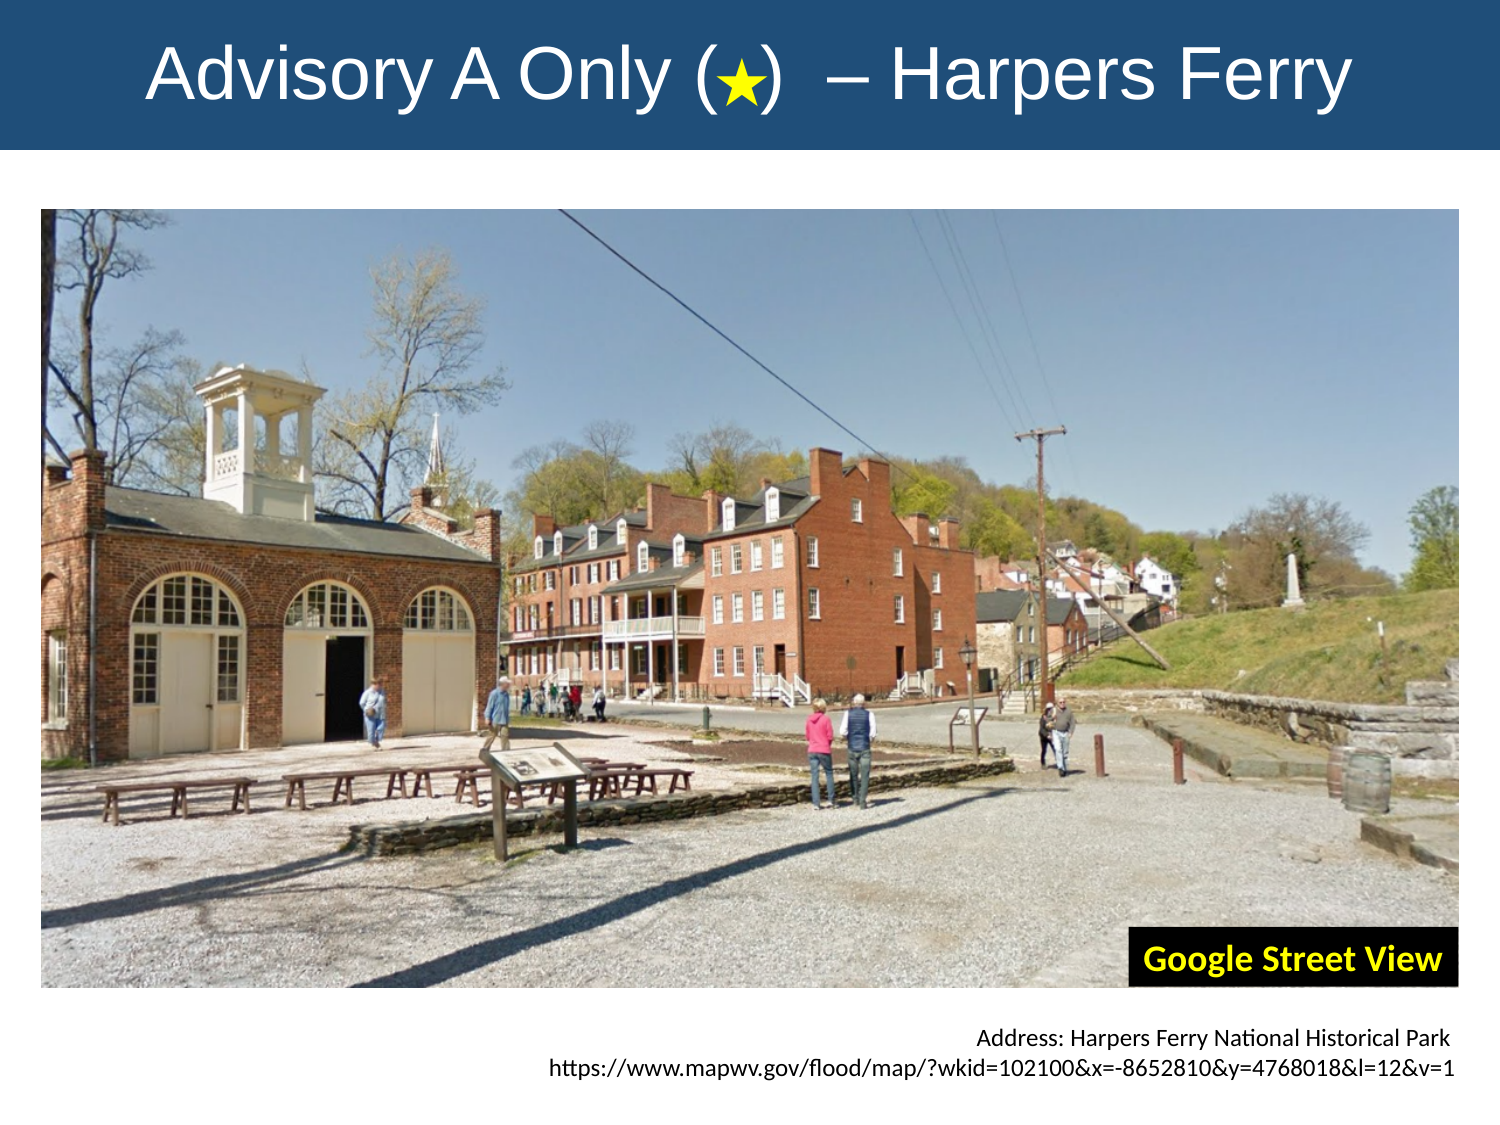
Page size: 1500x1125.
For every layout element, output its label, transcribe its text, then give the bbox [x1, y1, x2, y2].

text_box Address: Harpers Ferry National Historical Park https://www.mapwv.gov/flood/map/?wkid=102100&x=-8652810&y=4768018&l=12&v=1 [467, 1014, 1472, 1090]
picture [41, 209, 1459, 988]
text_box Advisory A Only ( ) – Harpers Ferry [0, 0, 1500, 150]
text_box ★ [652, 31, 797, 127]
